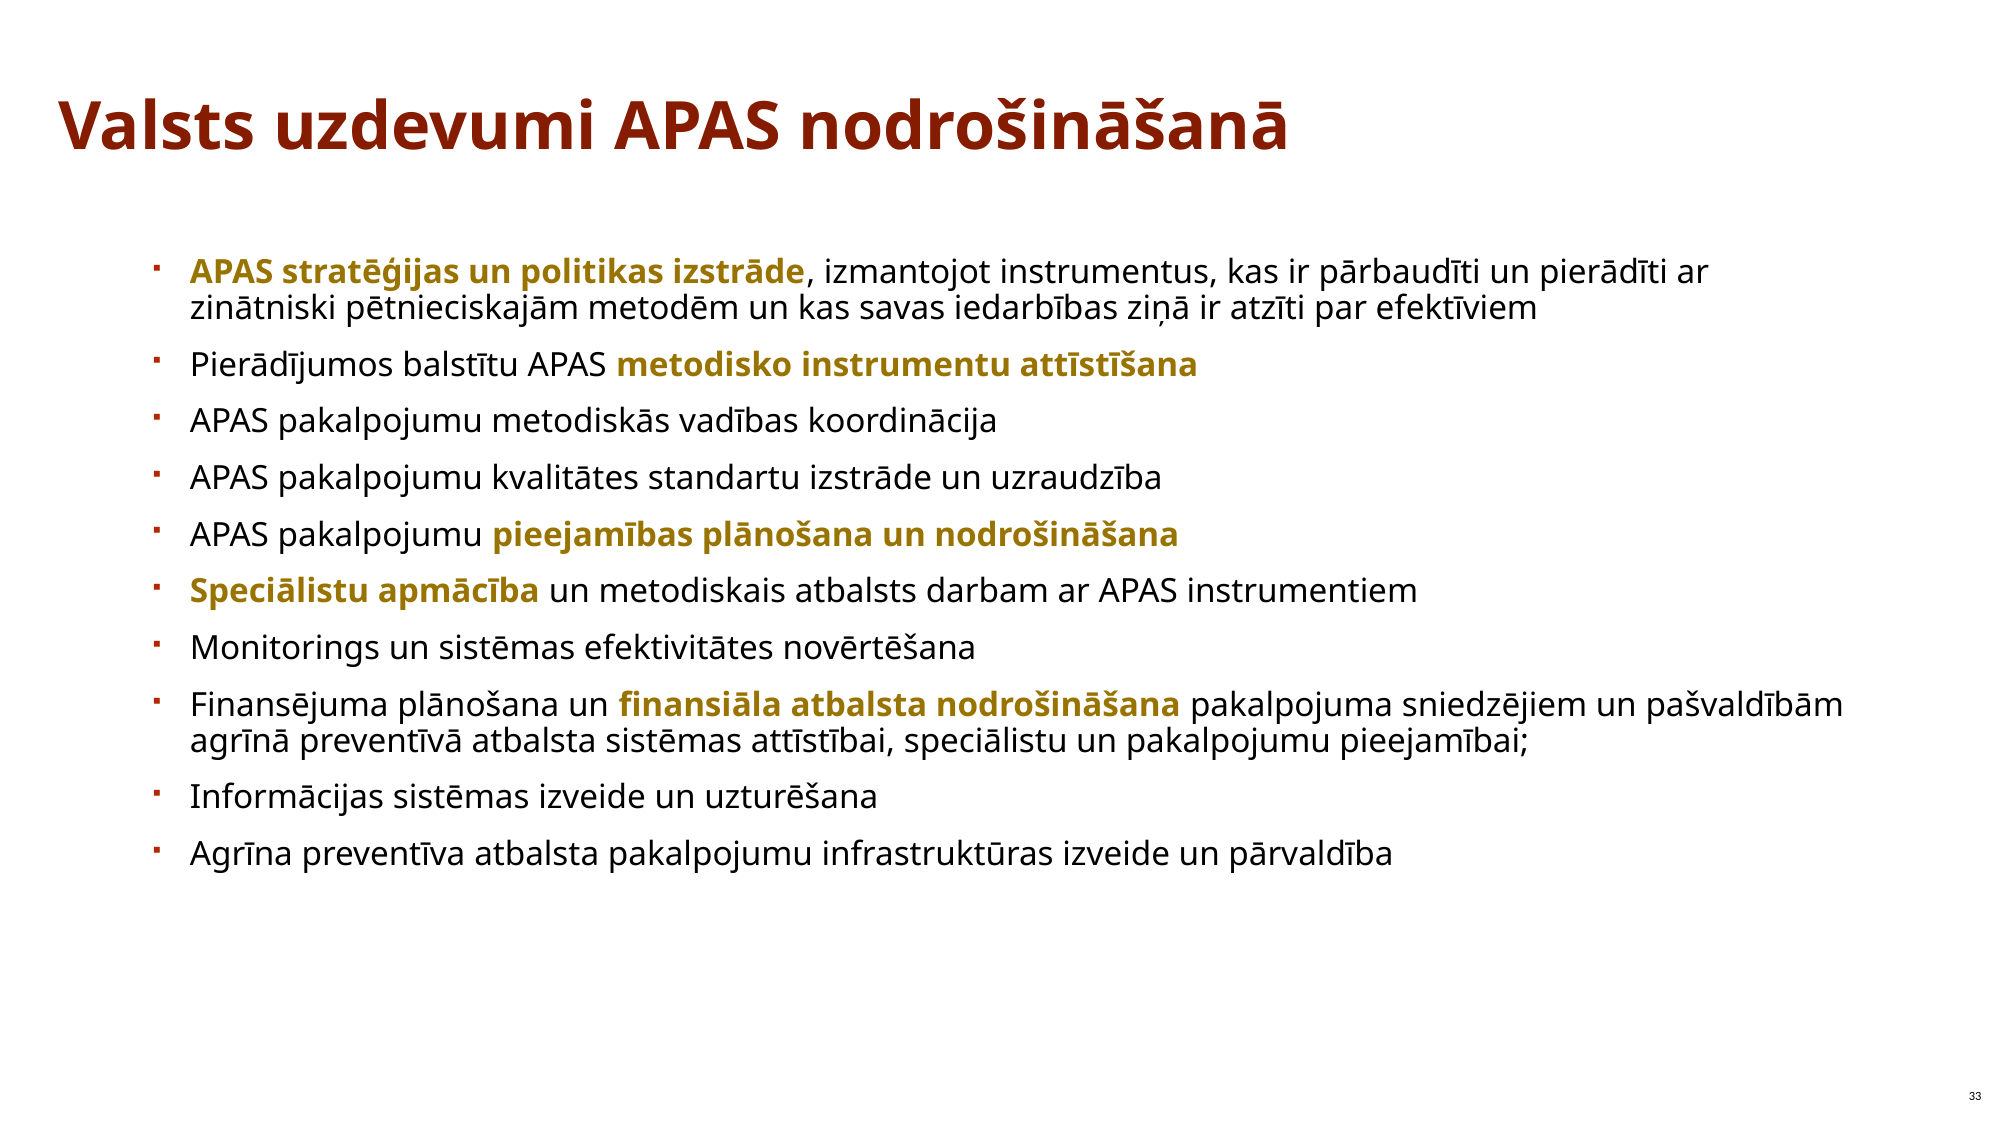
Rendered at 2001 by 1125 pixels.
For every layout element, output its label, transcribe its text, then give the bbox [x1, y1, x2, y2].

text_box 33 [1950, 1065, 2000, 1125]
list APAS stratēģijas un politikas izstrāde, izmantojot instrumentus, kas ir pārbaudīti un pierādīti ar zinātniski pētnieciskajām metodēm un kas savas iedarbības ziņā ir atzīti par efektīviem Pierādījumos balstītu APAS metodisko instrumentu attīstīšana APAS pakalpojumu metodiskās vadības koordinācija APAS pakalpojumu kvalitātes standartu izstrāde un uzraudzība APAS pakalpojumu pieejamības plānošana un nodrošināšana Speciālistu apmācība un metodiskais atbalsts darbam ar APAS instrumentiem Monitorings un sistēmas efektivitātes novērtēšana Finansējuma plānošana un finansiāla atbalsta nodrošināšana pakalpojuma sniedzējiem un pašvaldībām agrīnā preventīvā atbalsta sistēmas attīstībai, speciālistu un pakalpojumu pieejamībai; Informācijas sistēmas izveide un uzturēšana Agrīna preventīva atbalsta pakalpojumu infrastruktūras izveide un pārvaldība [137, 247, 1863, 1014]
title Valsts uzdevumi APAS nodrošināšanā [43, 84, 1769, 191]
